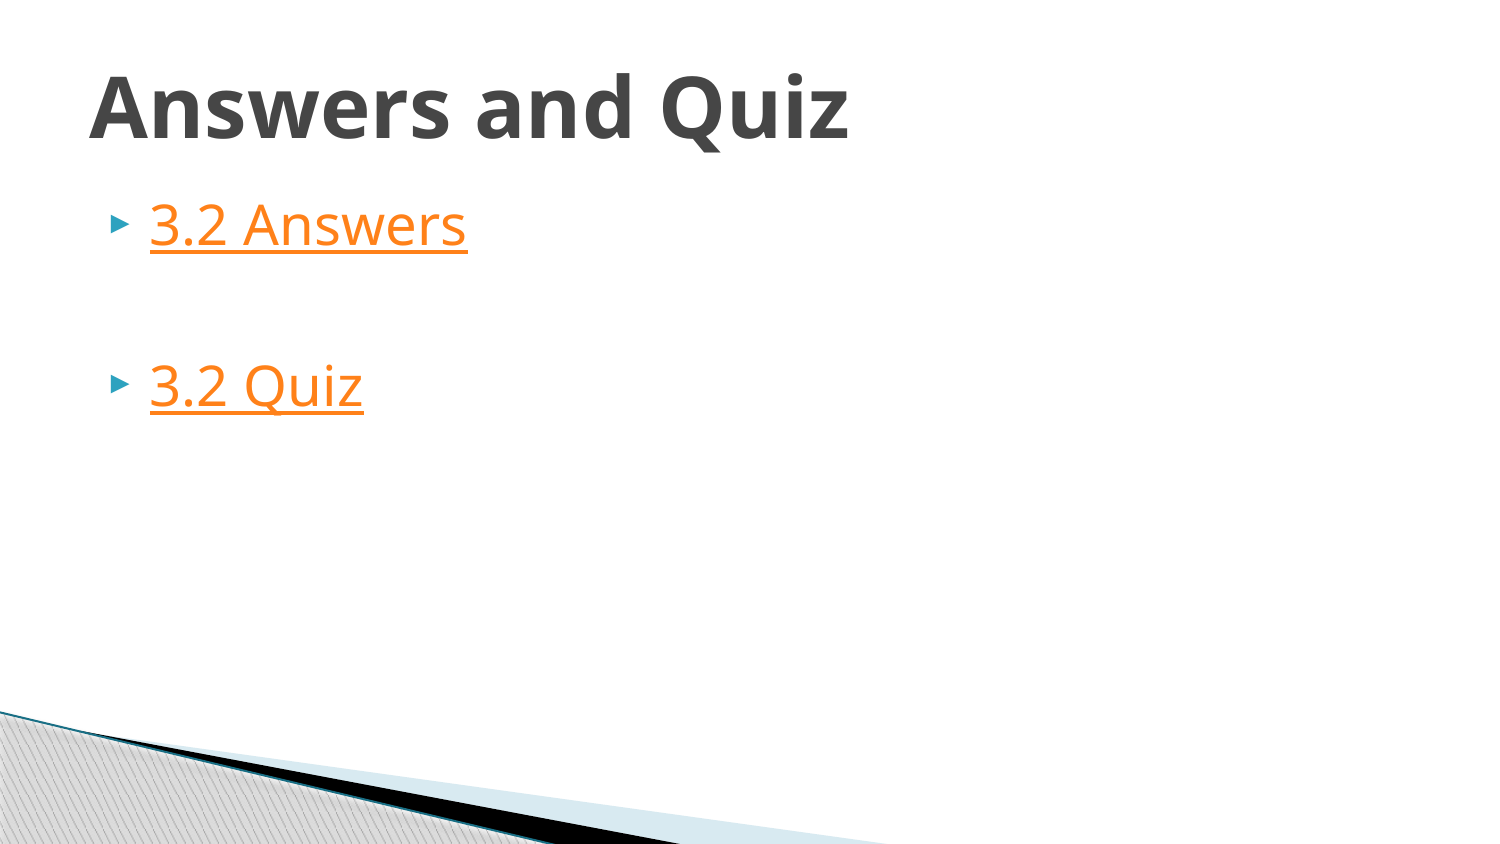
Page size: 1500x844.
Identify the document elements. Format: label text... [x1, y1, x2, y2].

title Answers and Quiz [75, 33, 1425, 175]
list 3.2 Answers 3.2 Quiz [75, 182, 1425, 740]
